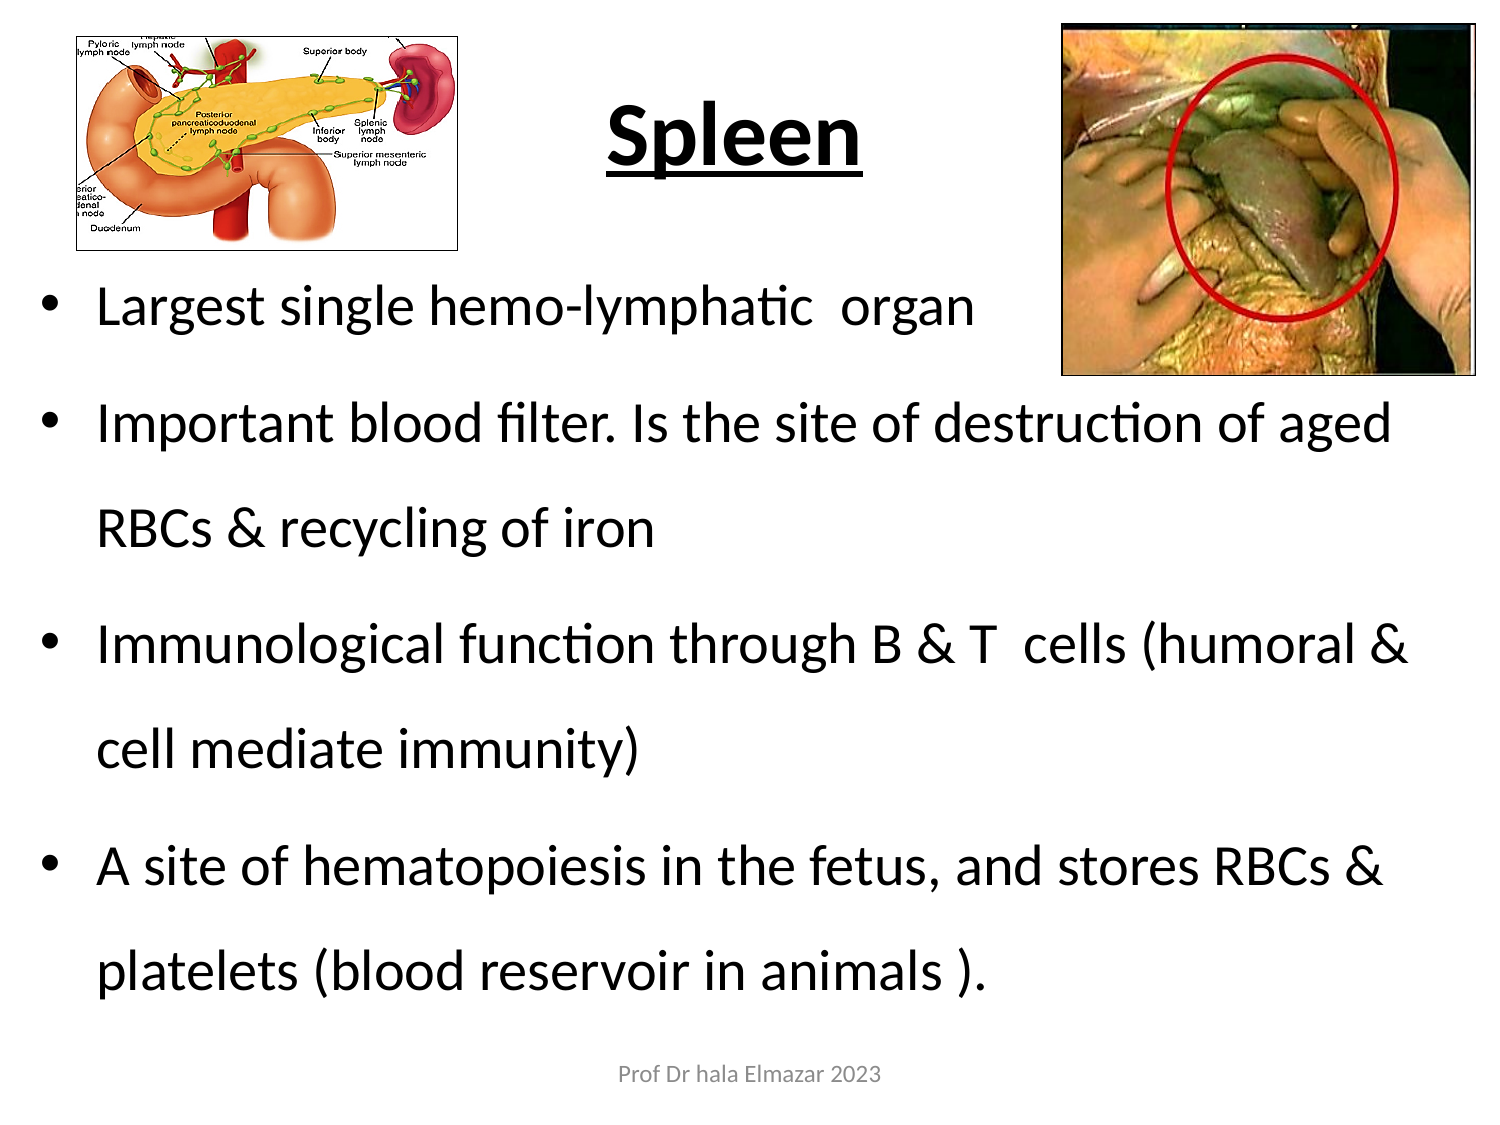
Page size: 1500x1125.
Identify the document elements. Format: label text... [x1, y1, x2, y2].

list Largest single hemo-lymphatic organ Important blood filter. Is the site of destruction of aged RBCs & recycling of iron Immunological function through B & T cells (humoral & cell mediate immunity) A site of hematopoiesis in the fetus, and stores RBCs & platelets (blood reservoir in animals ). [24, 224, 1463, 1100]
title Spleen [462, 57, 1013, 200]
footer Prof Dr hala Elmazar 2023 [512, 1042, 988, 1103]
picture [77, 37, 457, 251]
picture [1062, 24, 1476, 376]
